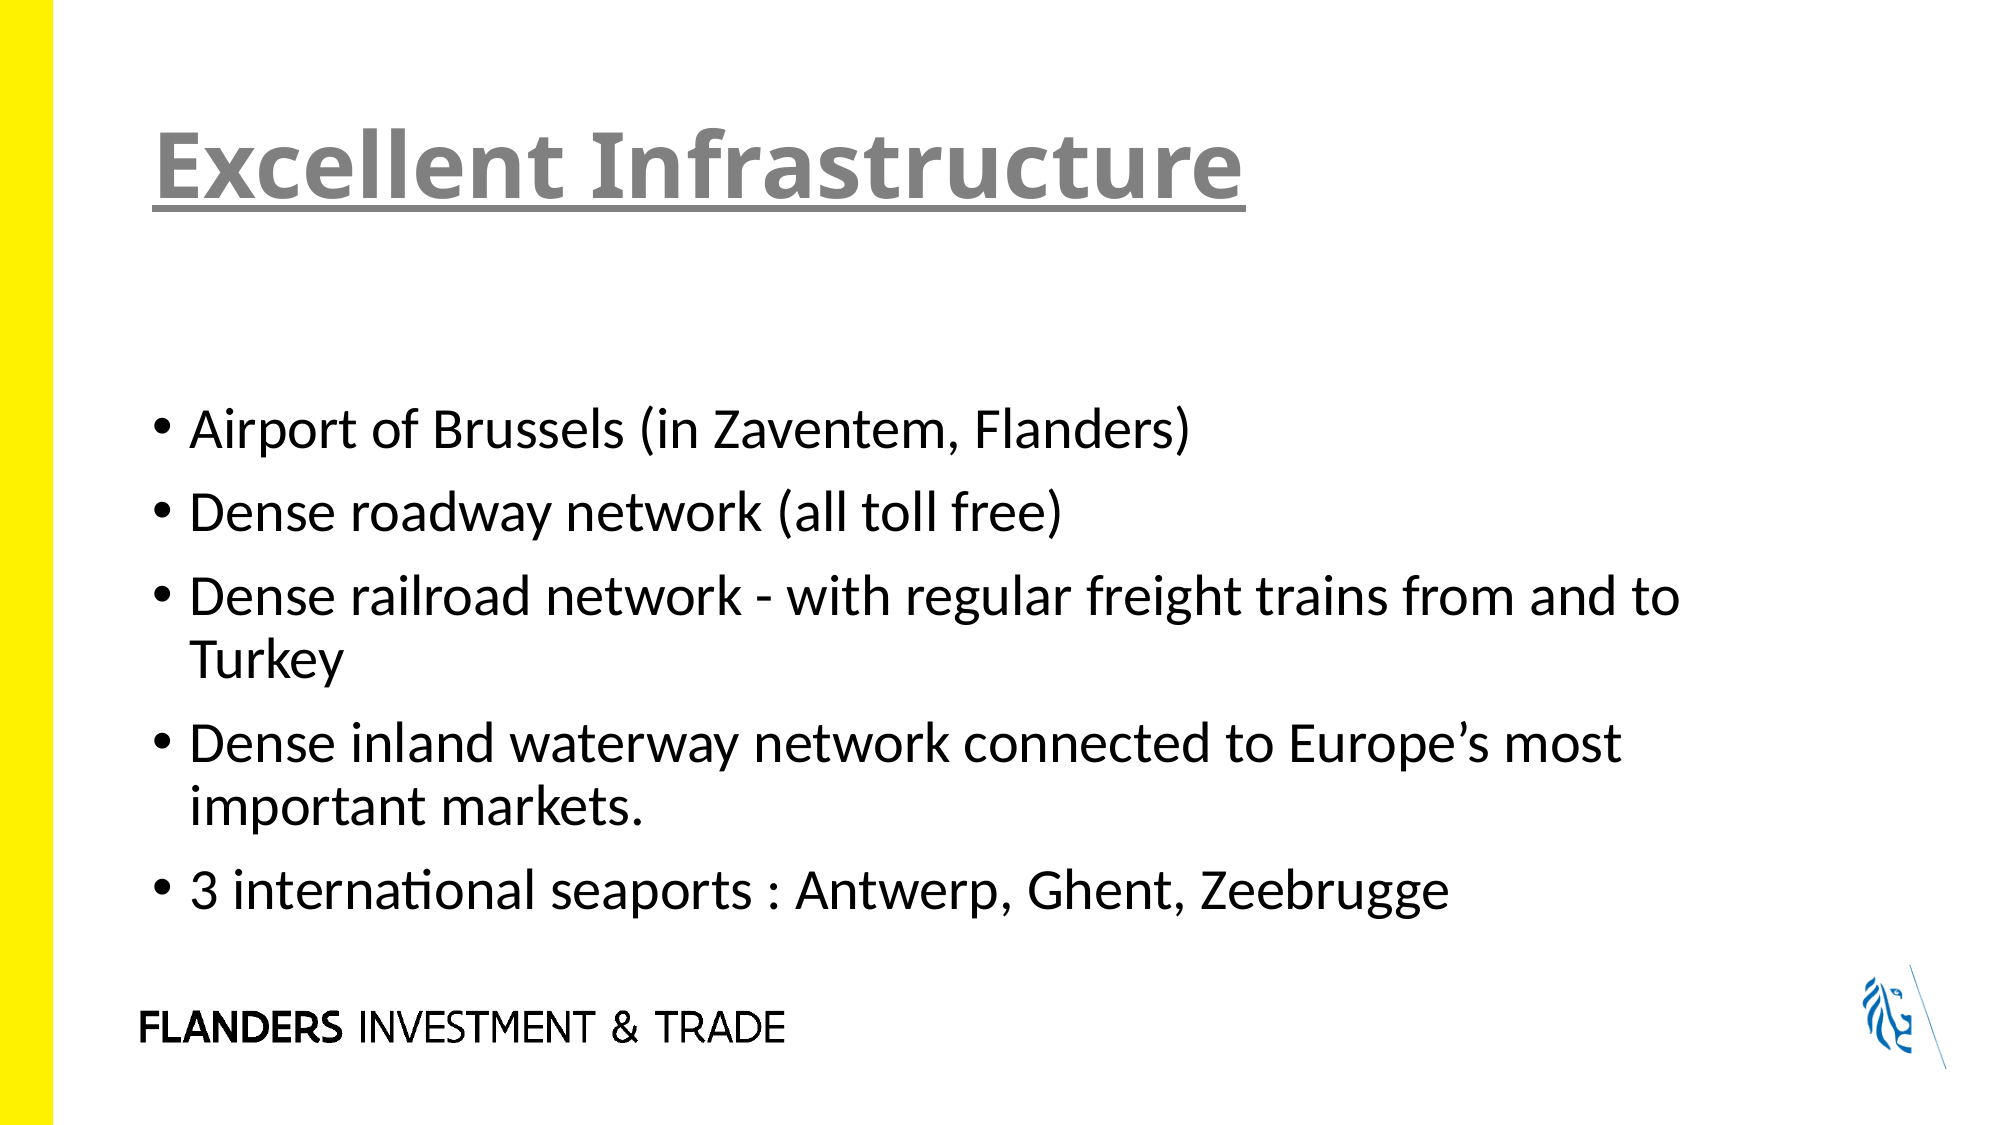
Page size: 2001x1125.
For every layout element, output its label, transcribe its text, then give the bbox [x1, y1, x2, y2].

picture [137, 1002, 785, 1056]
picture [1862, 964, 1947, 1069]
title Excellent Infrastructure [137, 59, 1863, 278]
list Airport of Brussels (in Zaventem, Flanders) Dense roadway network (all toll free) Dense railroad network - with regular freight trains from and to Turkey Dense inland waterway network connected to Europe’s most important markets. 3 international seaports : Antwerp, Ghent, Zeebrugge [137, 299, 1863, 990]
